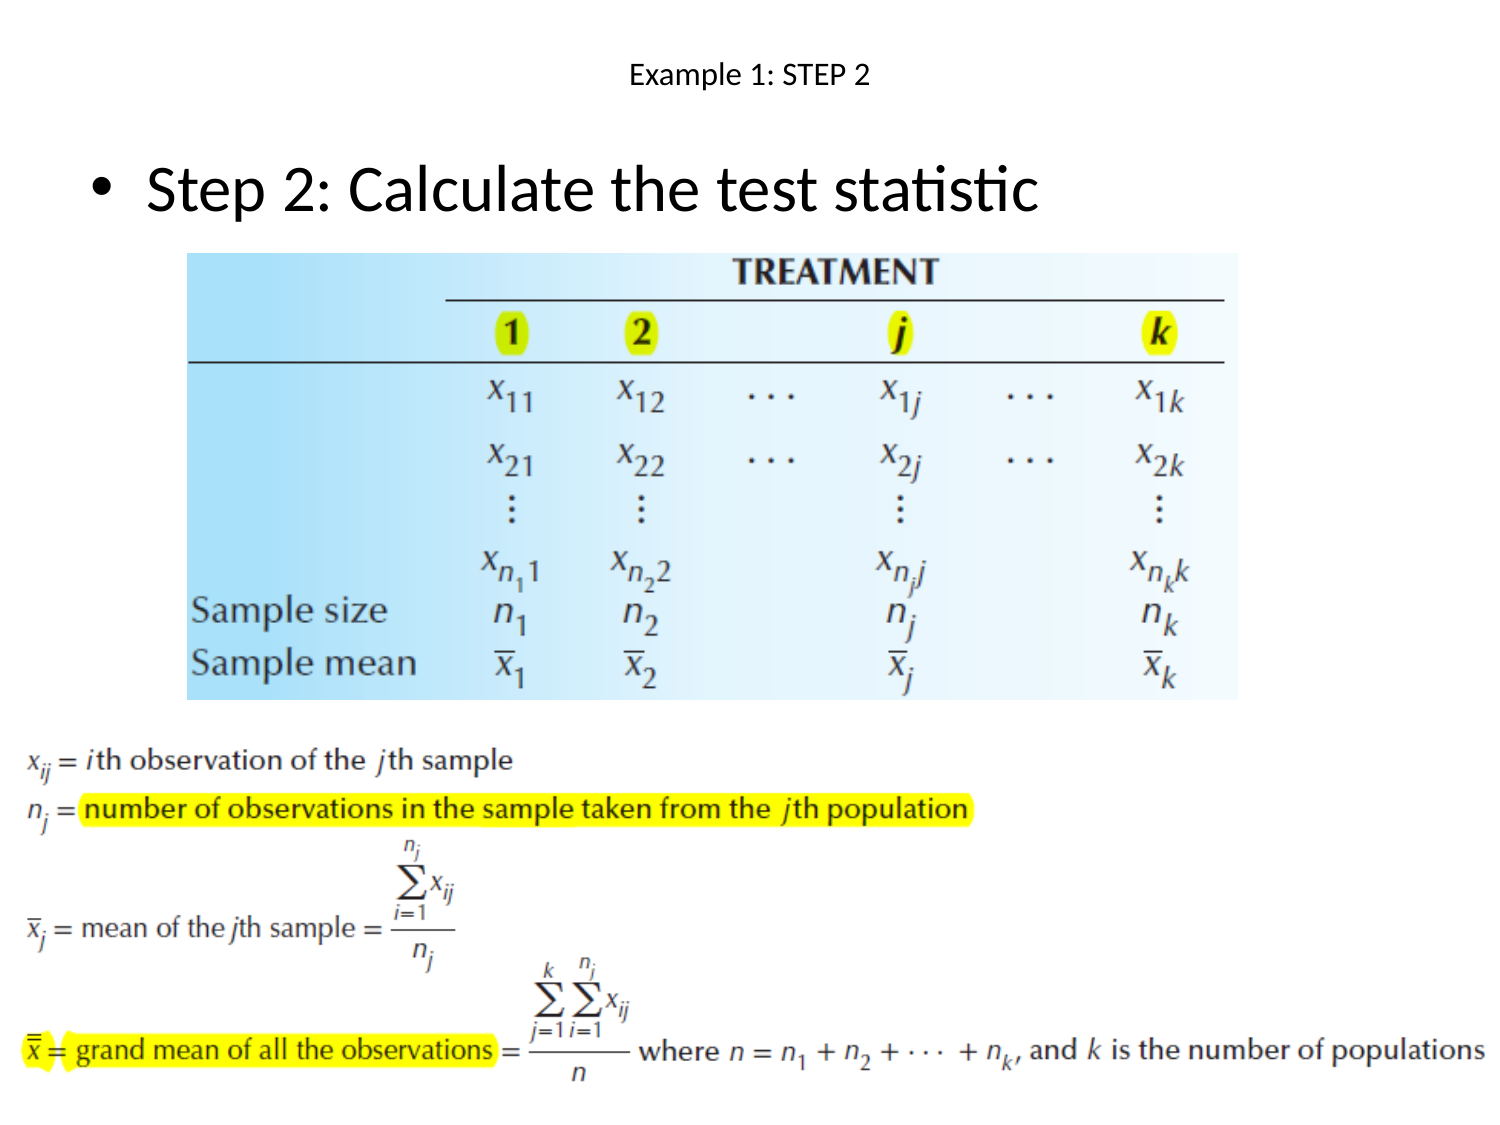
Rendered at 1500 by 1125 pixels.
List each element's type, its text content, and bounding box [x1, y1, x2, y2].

list Step 2: Calculate the test statistic [75, 137, 1425, 735]
picture [0, 737, 1500, 1098]
picture [187, 253, 1238, 701]
title Example 1: STEP 2 [75, 45, 1425, 100]
